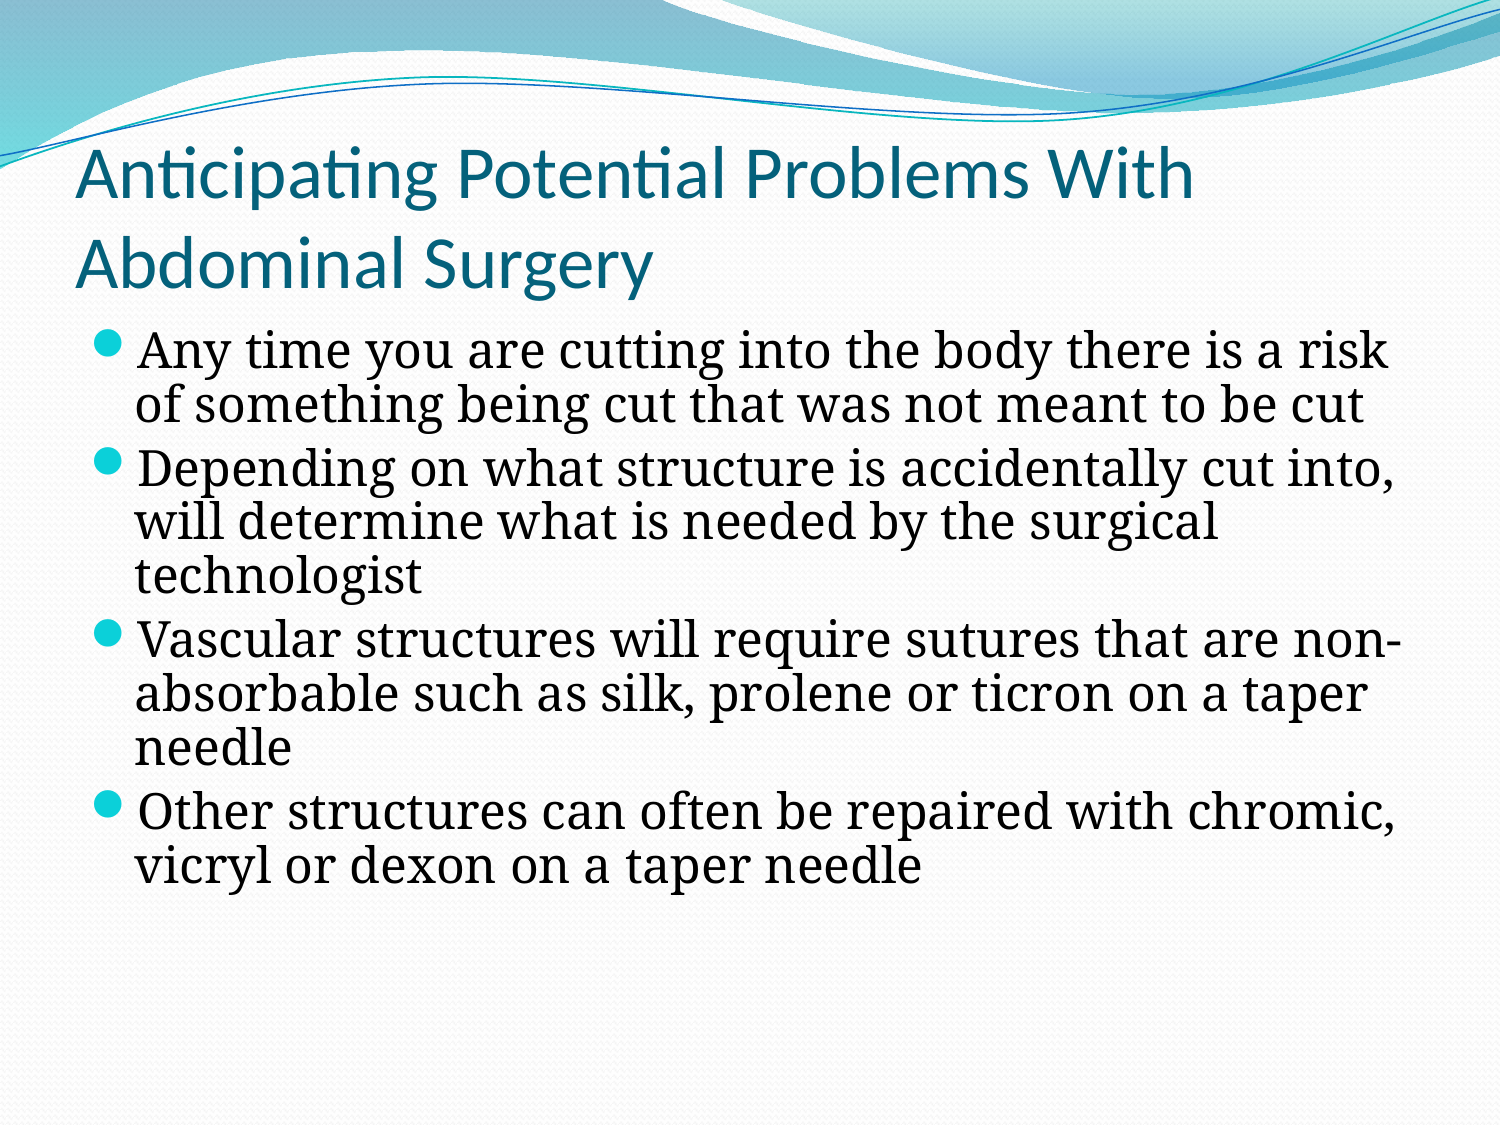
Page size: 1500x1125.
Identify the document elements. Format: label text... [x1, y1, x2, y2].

title Anticipating Potential Problems With Abdominal Surgery [74, 115, 1426, 304]
list Any time you are cutting into the body there is a risk of something being cut that was not meant to be cut Depending on what structure is accidentally cut into, will determine what is needed by the surgical technologist Vascular structures will require sutures that are non-absorbable such as silk, prolene or ticron on a taper needle Other structures can often be repaired with chromic, vicryl or dexon on a taper needle [74, 317, 1426, 1038]
